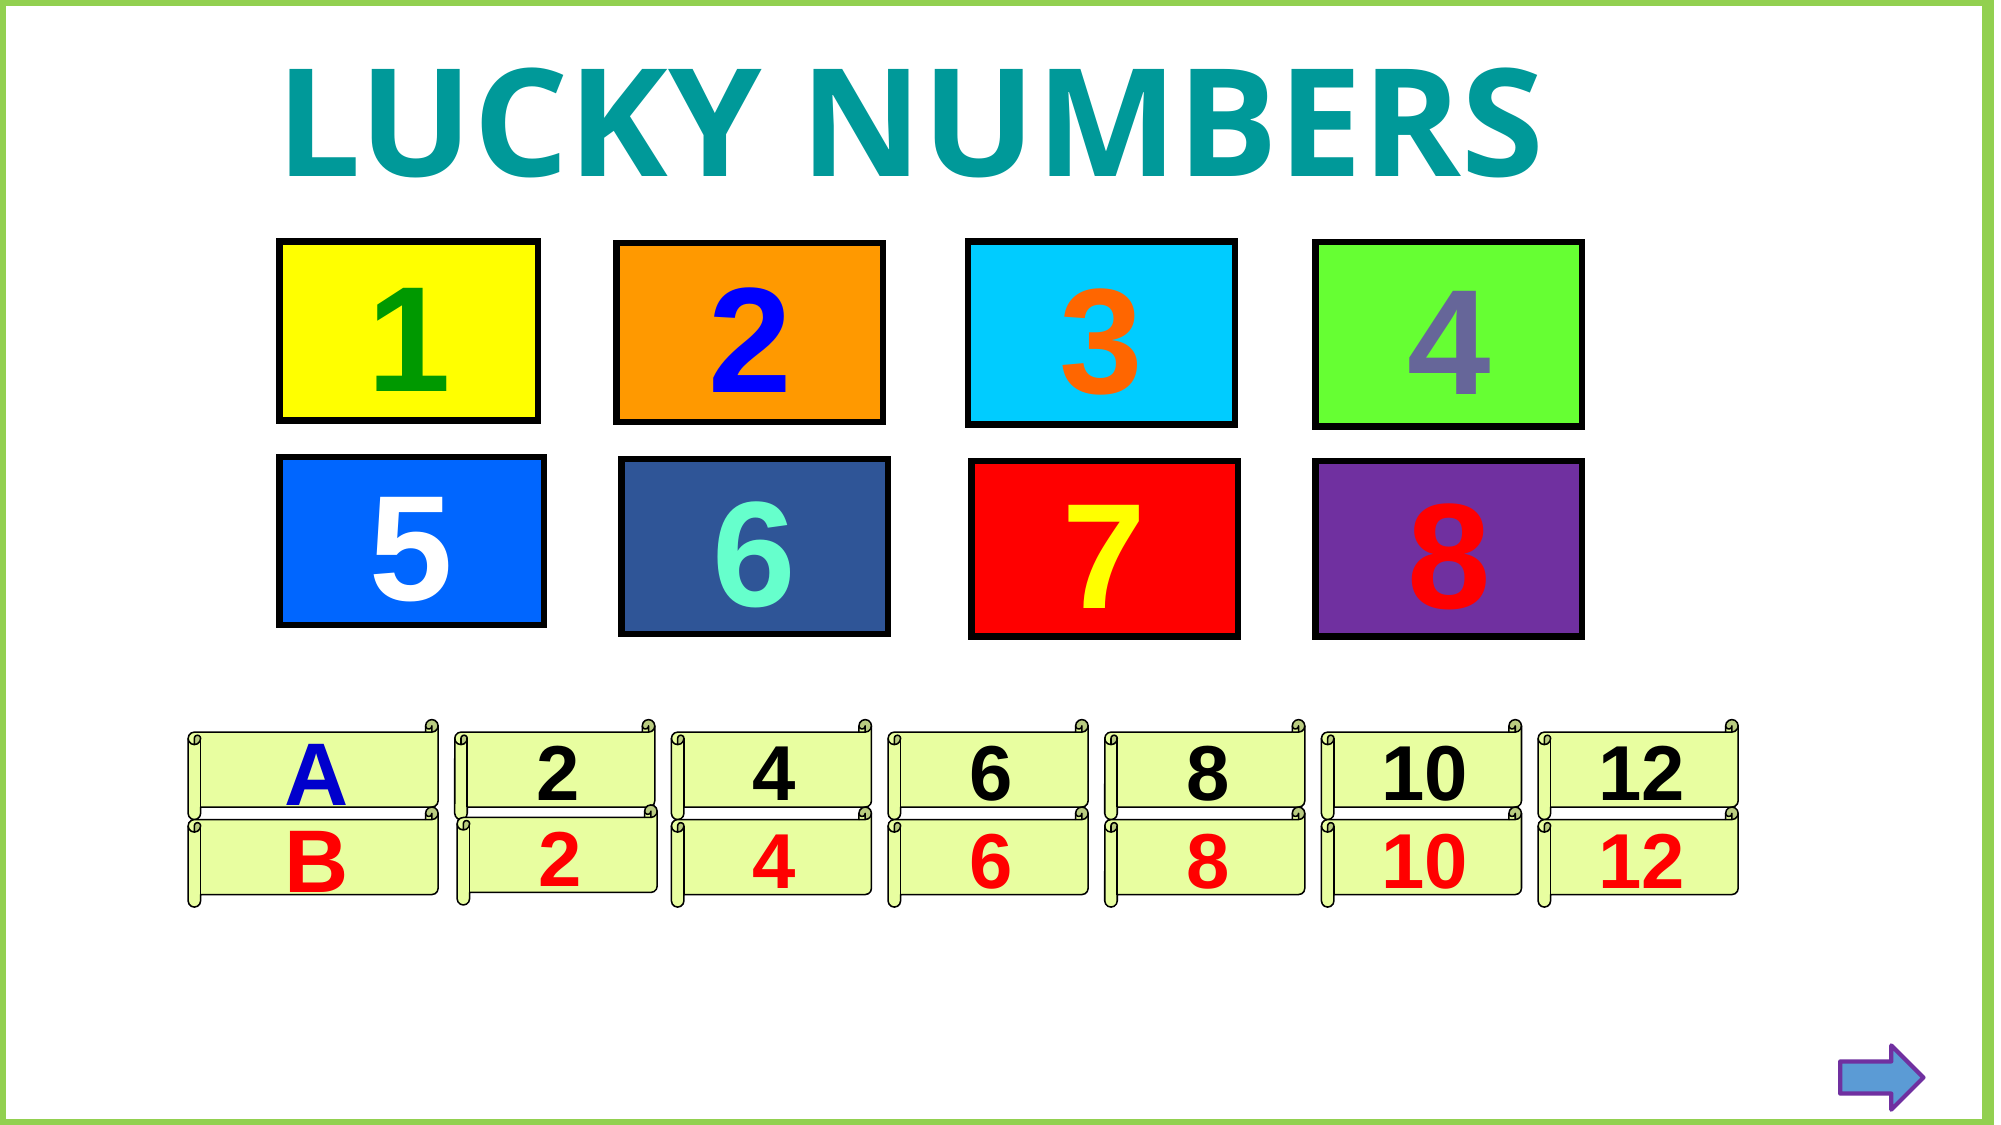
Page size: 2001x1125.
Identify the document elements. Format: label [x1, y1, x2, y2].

text_box [0, 0, 1990, 1125]
text_box [1838, 1043, 1926, 1112]
